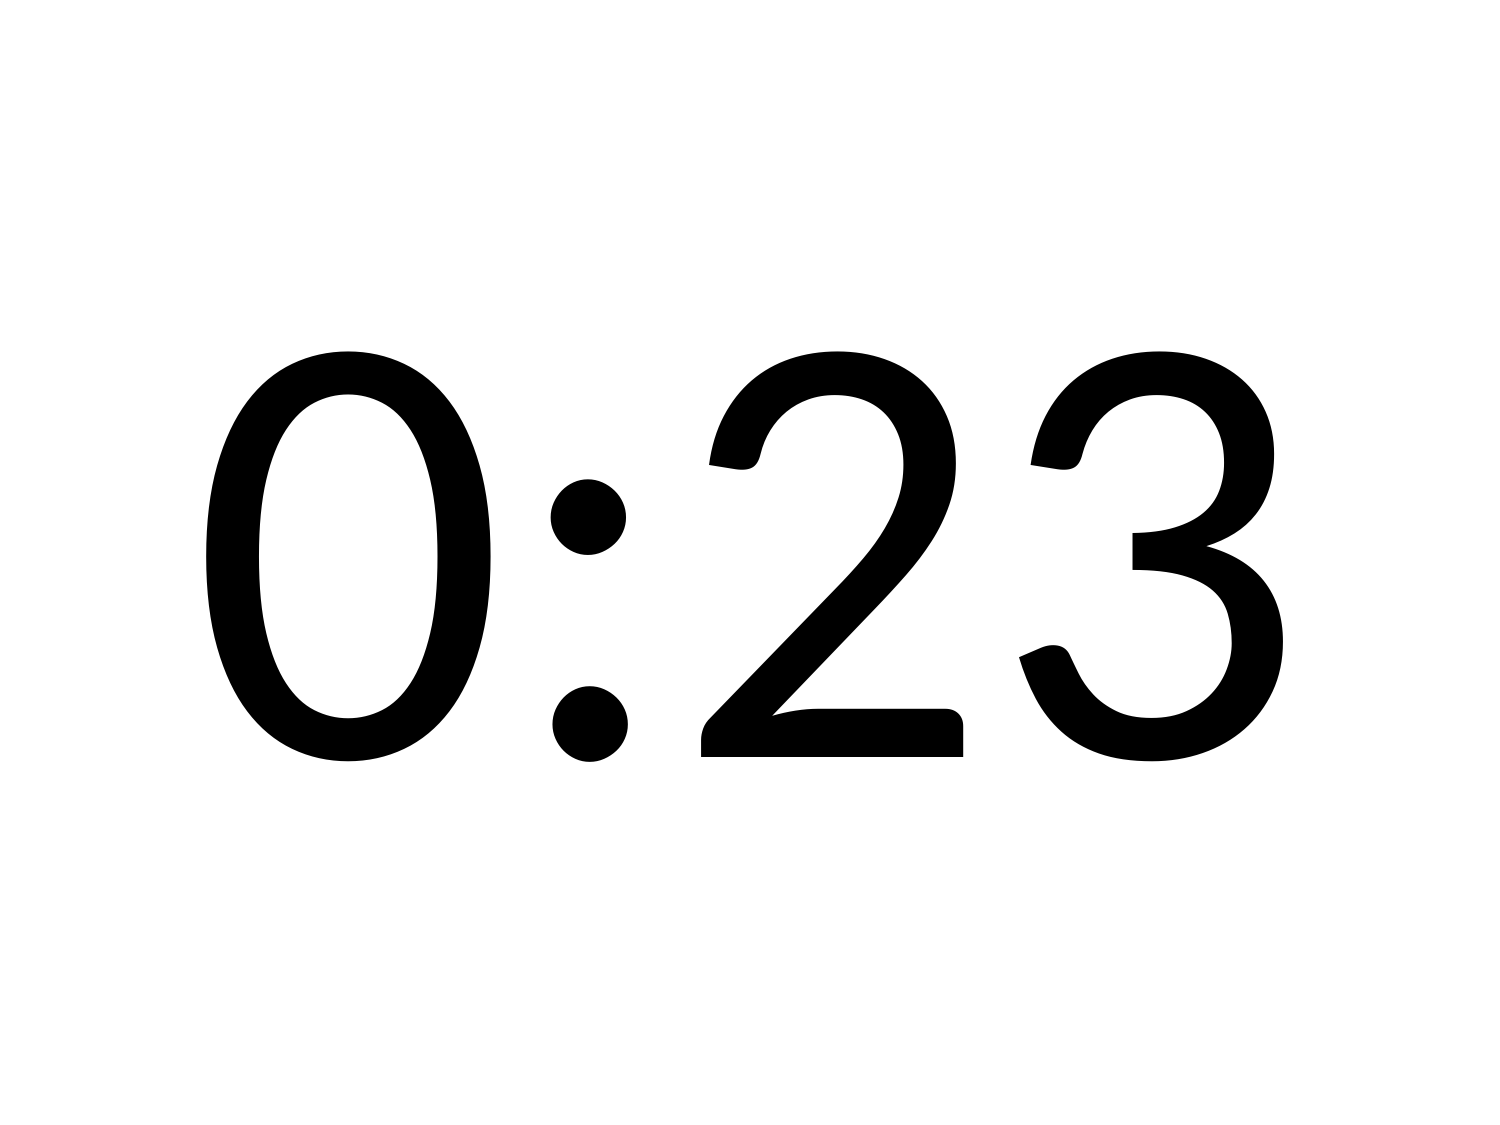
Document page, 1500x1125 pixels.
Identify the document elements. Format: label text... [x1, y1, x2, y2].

text_box 0:23 [112, 125, 1388, 941]
